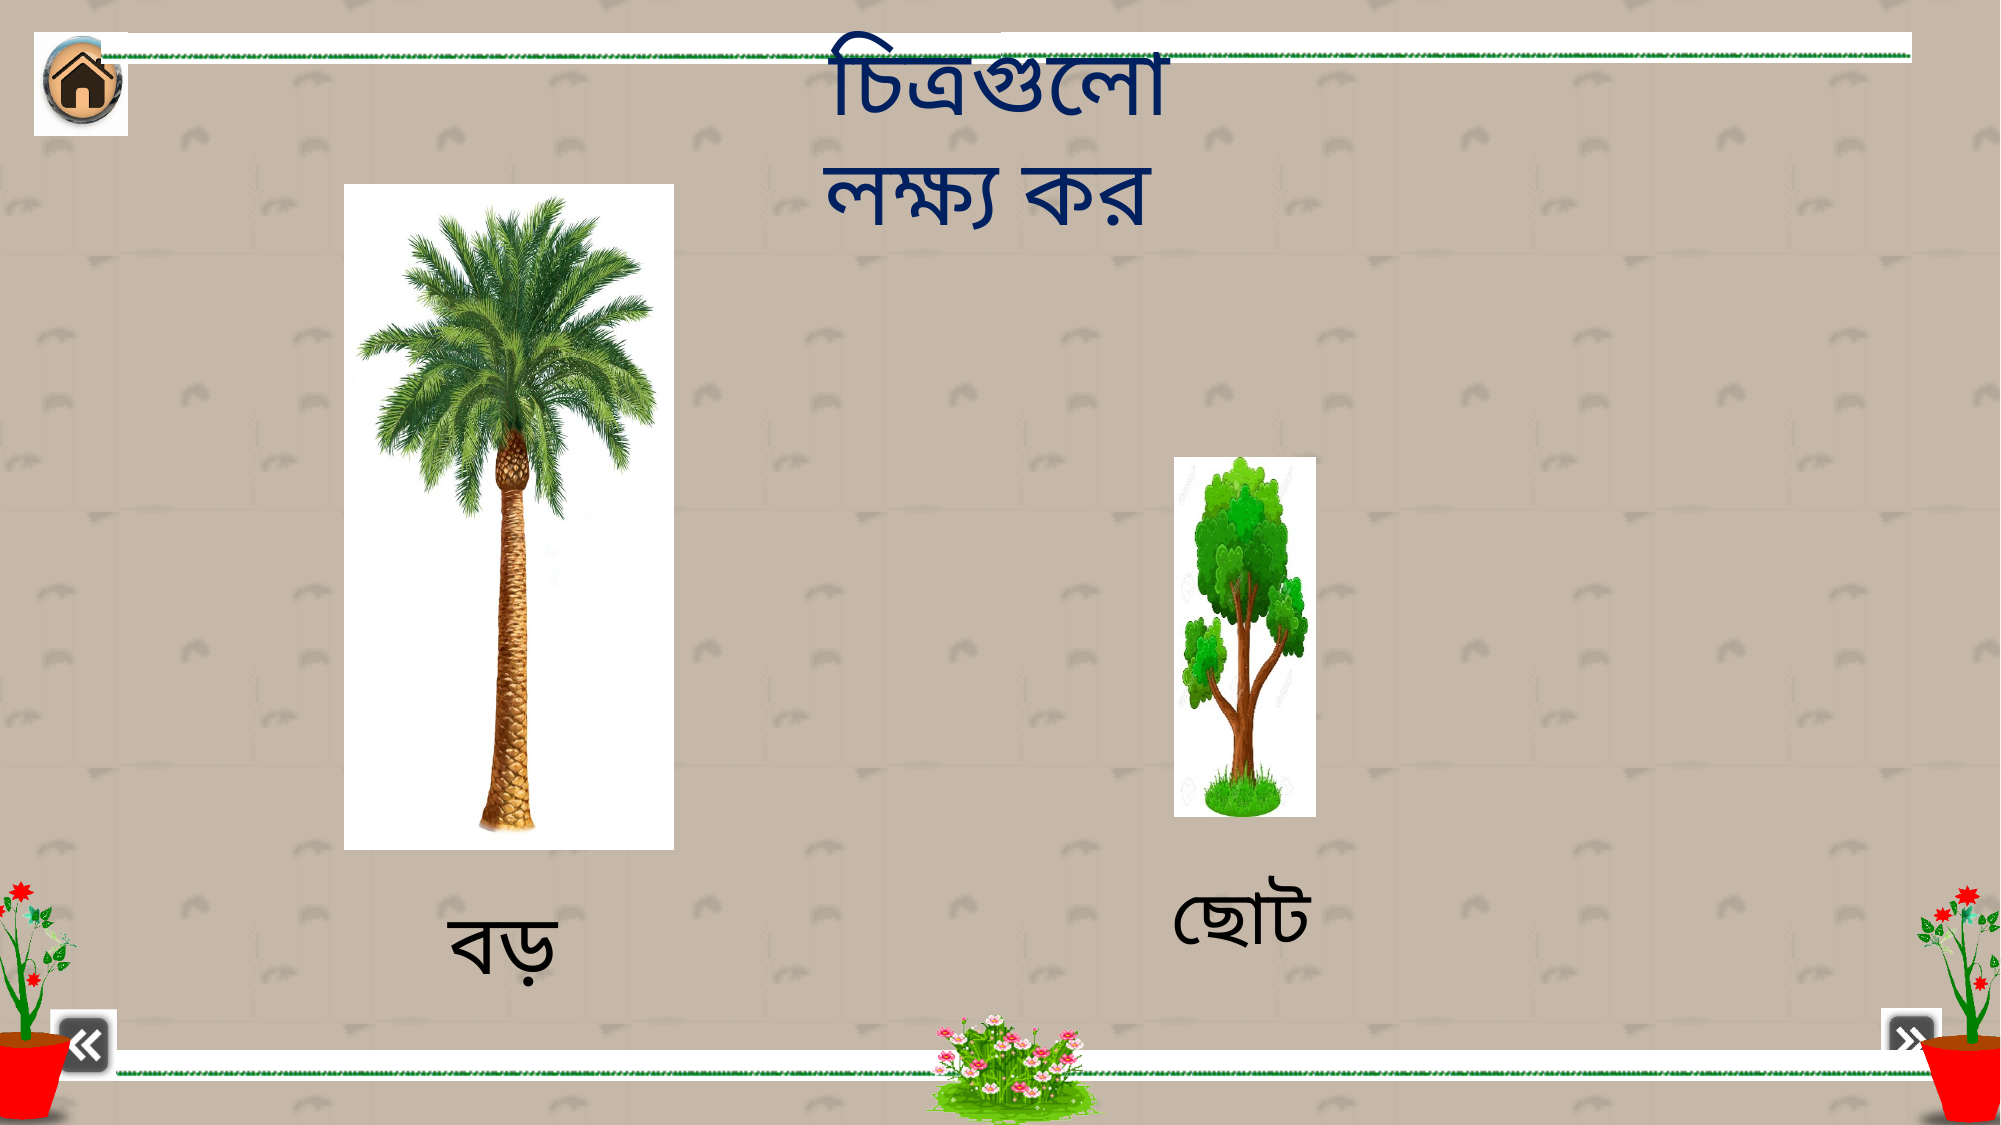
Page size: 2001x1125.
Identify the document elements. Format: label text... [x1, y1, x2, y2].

text_box চিত্রগুলো লক্ষ্য কর [606, 36, 1394, 184]
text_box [26, 184, 1896, 992]
text_box বড় [433, 992, 594, 999]
picture [34, 32, 1912, 136]
picture [0, 160, 2001, 1125]
